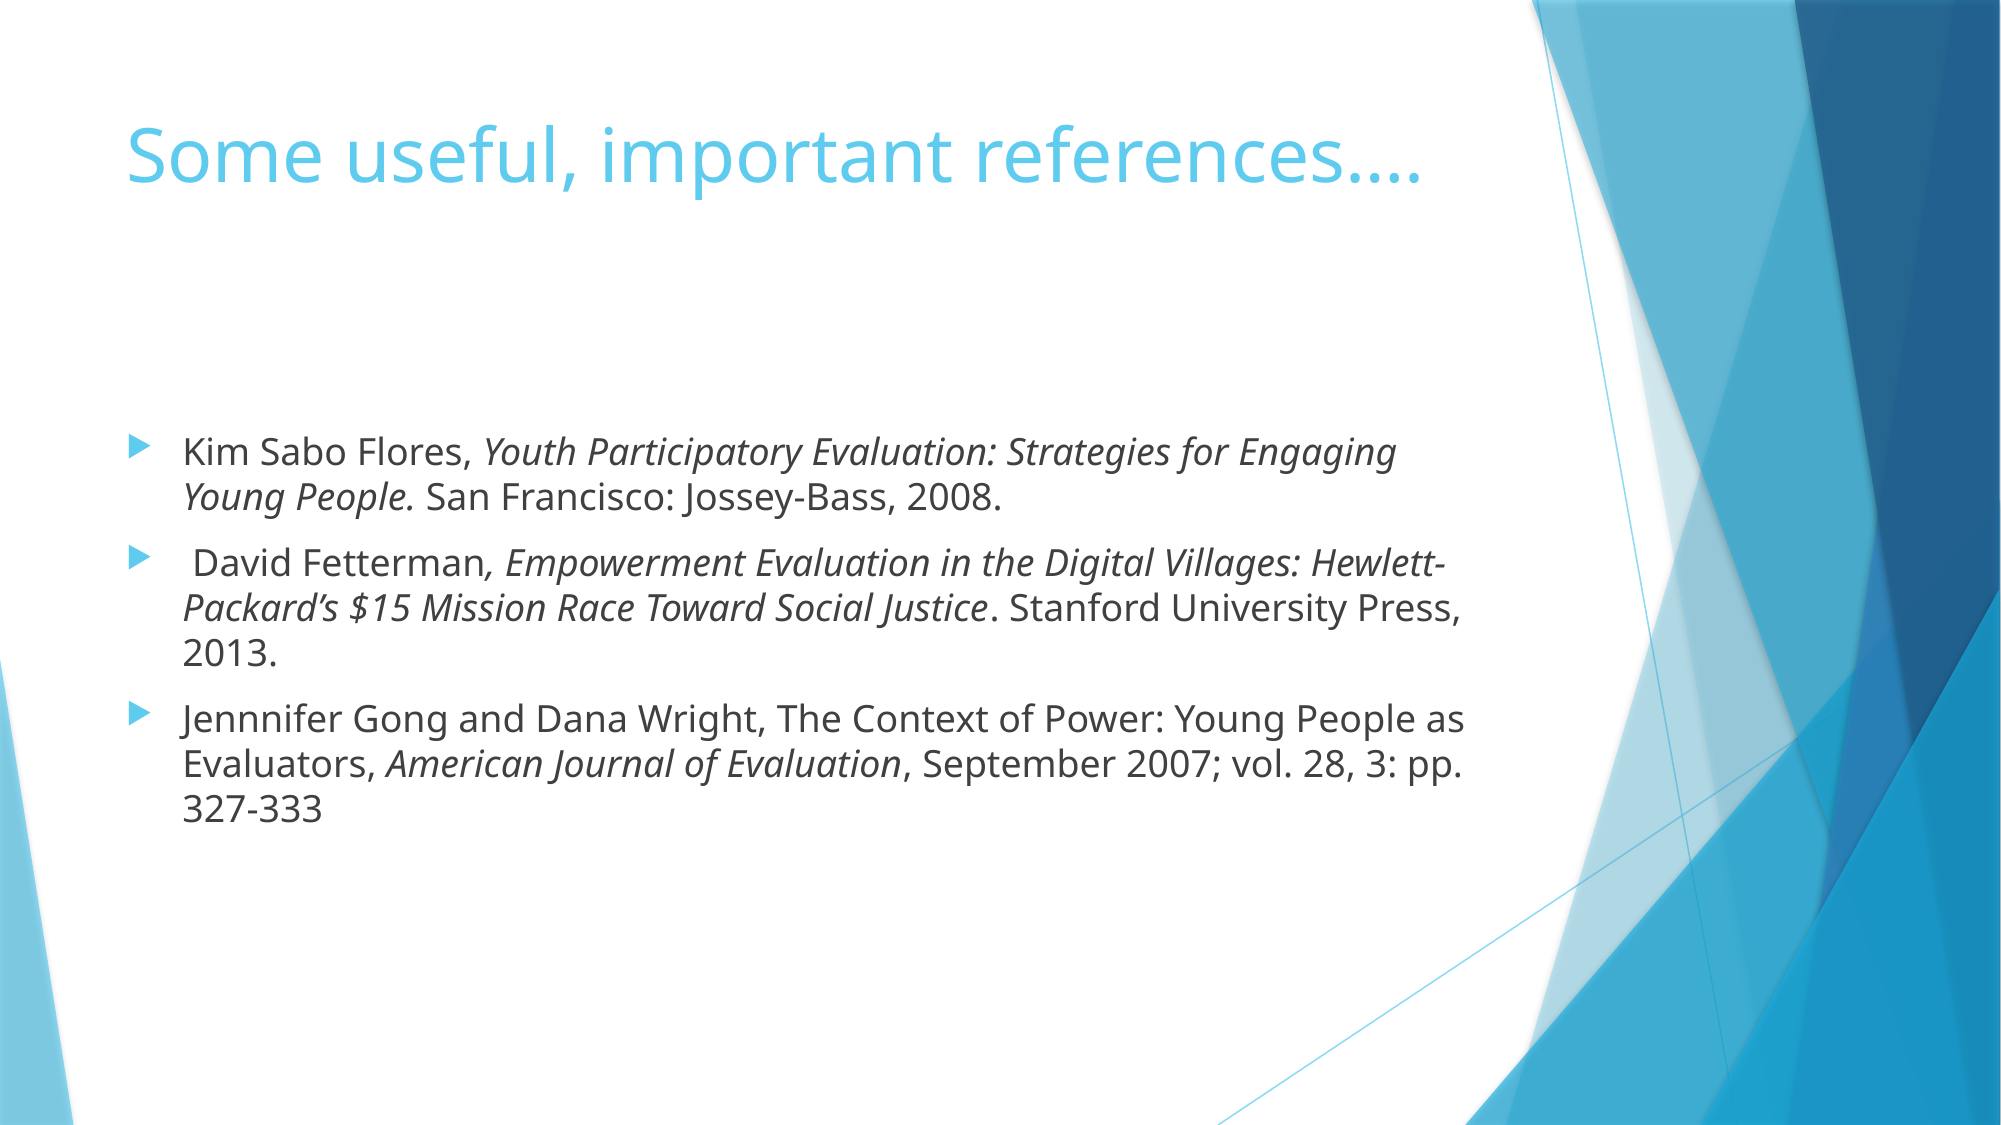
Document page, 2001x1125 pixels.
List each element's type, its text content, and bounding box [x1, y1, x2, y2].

title Some useful, important references…. [111, 99, 1522, 317]
list Kim Sabo Flores, Youth Participatory Evaluation: Strategies for Engaging Young People. San Francisco: Jossey-Bass, 2008. David Fetterman, Empowerment Evaluation in the Digital Villages: Hewlett-Packard’s $15 Mission Race Toward Social Justice. Stanford University Press, 2013. Jennnifer Gong and Dana Wright, The Context of Power: Young People as Evaluators, American Journal of Evaluation, September 2007; vol. 28, 3: pp. 327-333 [111, 354, 1522, 992]
